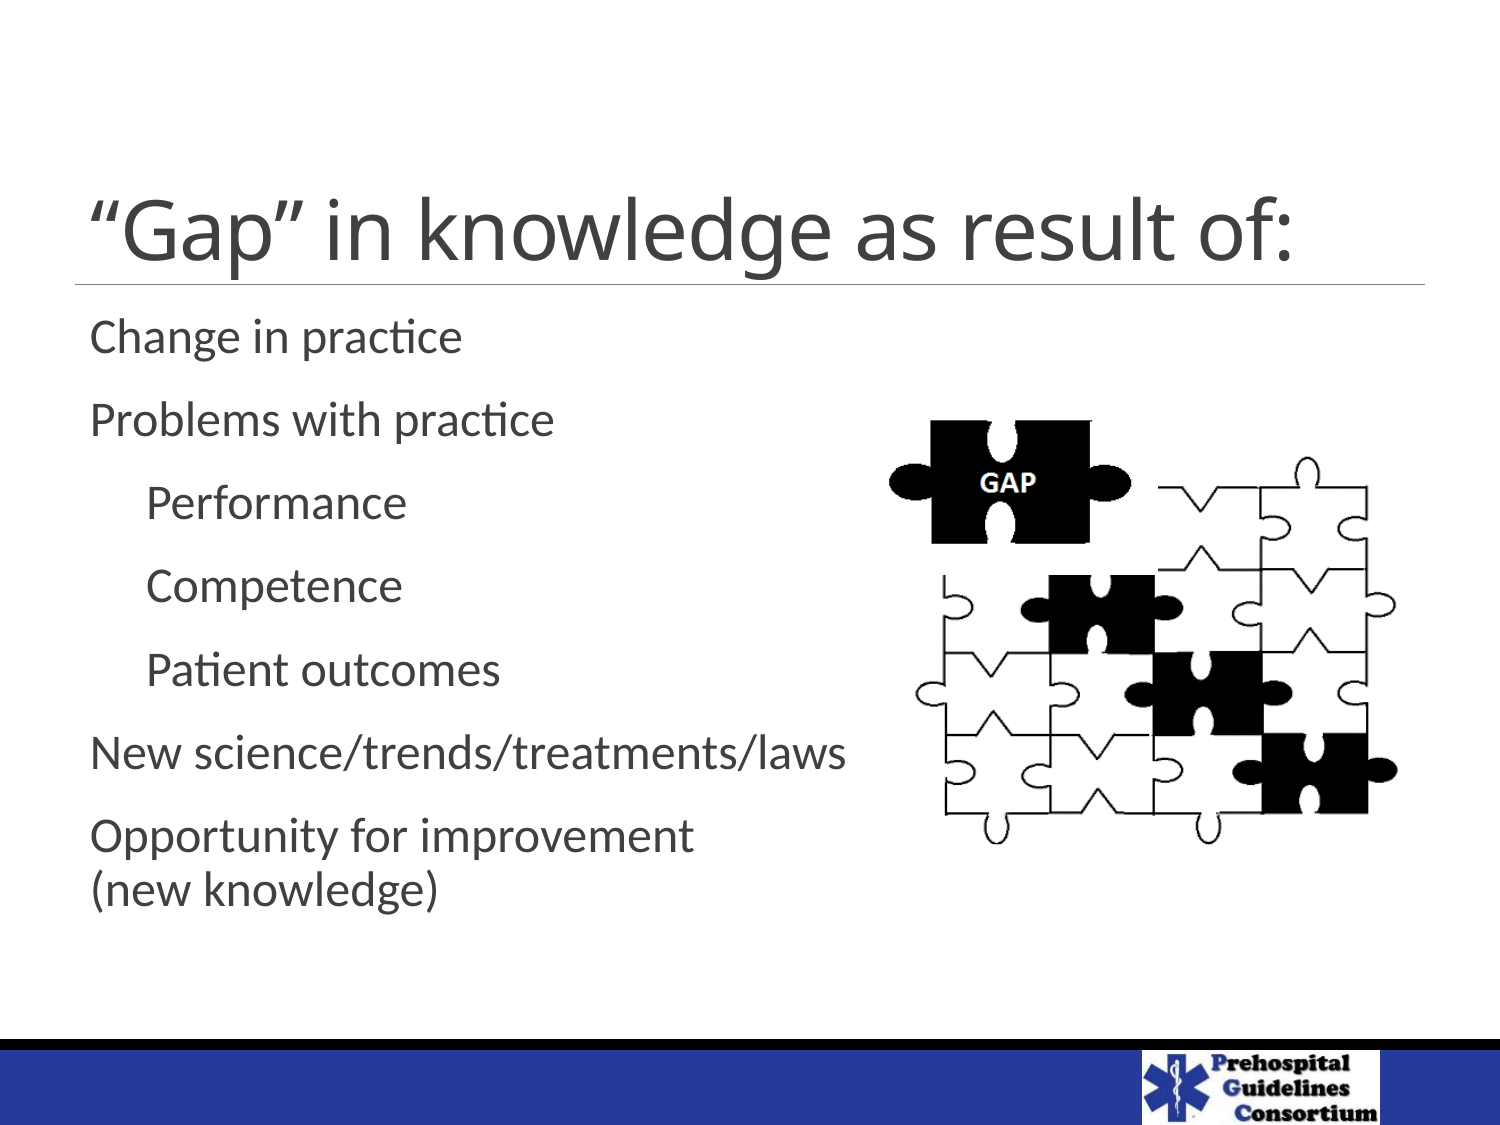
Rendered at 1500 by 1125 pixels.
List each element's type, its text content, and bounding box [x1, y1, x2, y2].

picture [1142, 1050, 1380, 1125]
list Change in practice Problems with practice Performance Competence Patient outcomes New science/trends/treatments/laws Opportunity for improvement (new knowledge) [75, 302, 1425, 963]
title “Gap” in knowledge as result of: [75, 47, 1425, 285]
picture [886, 386, 1425, 868]
